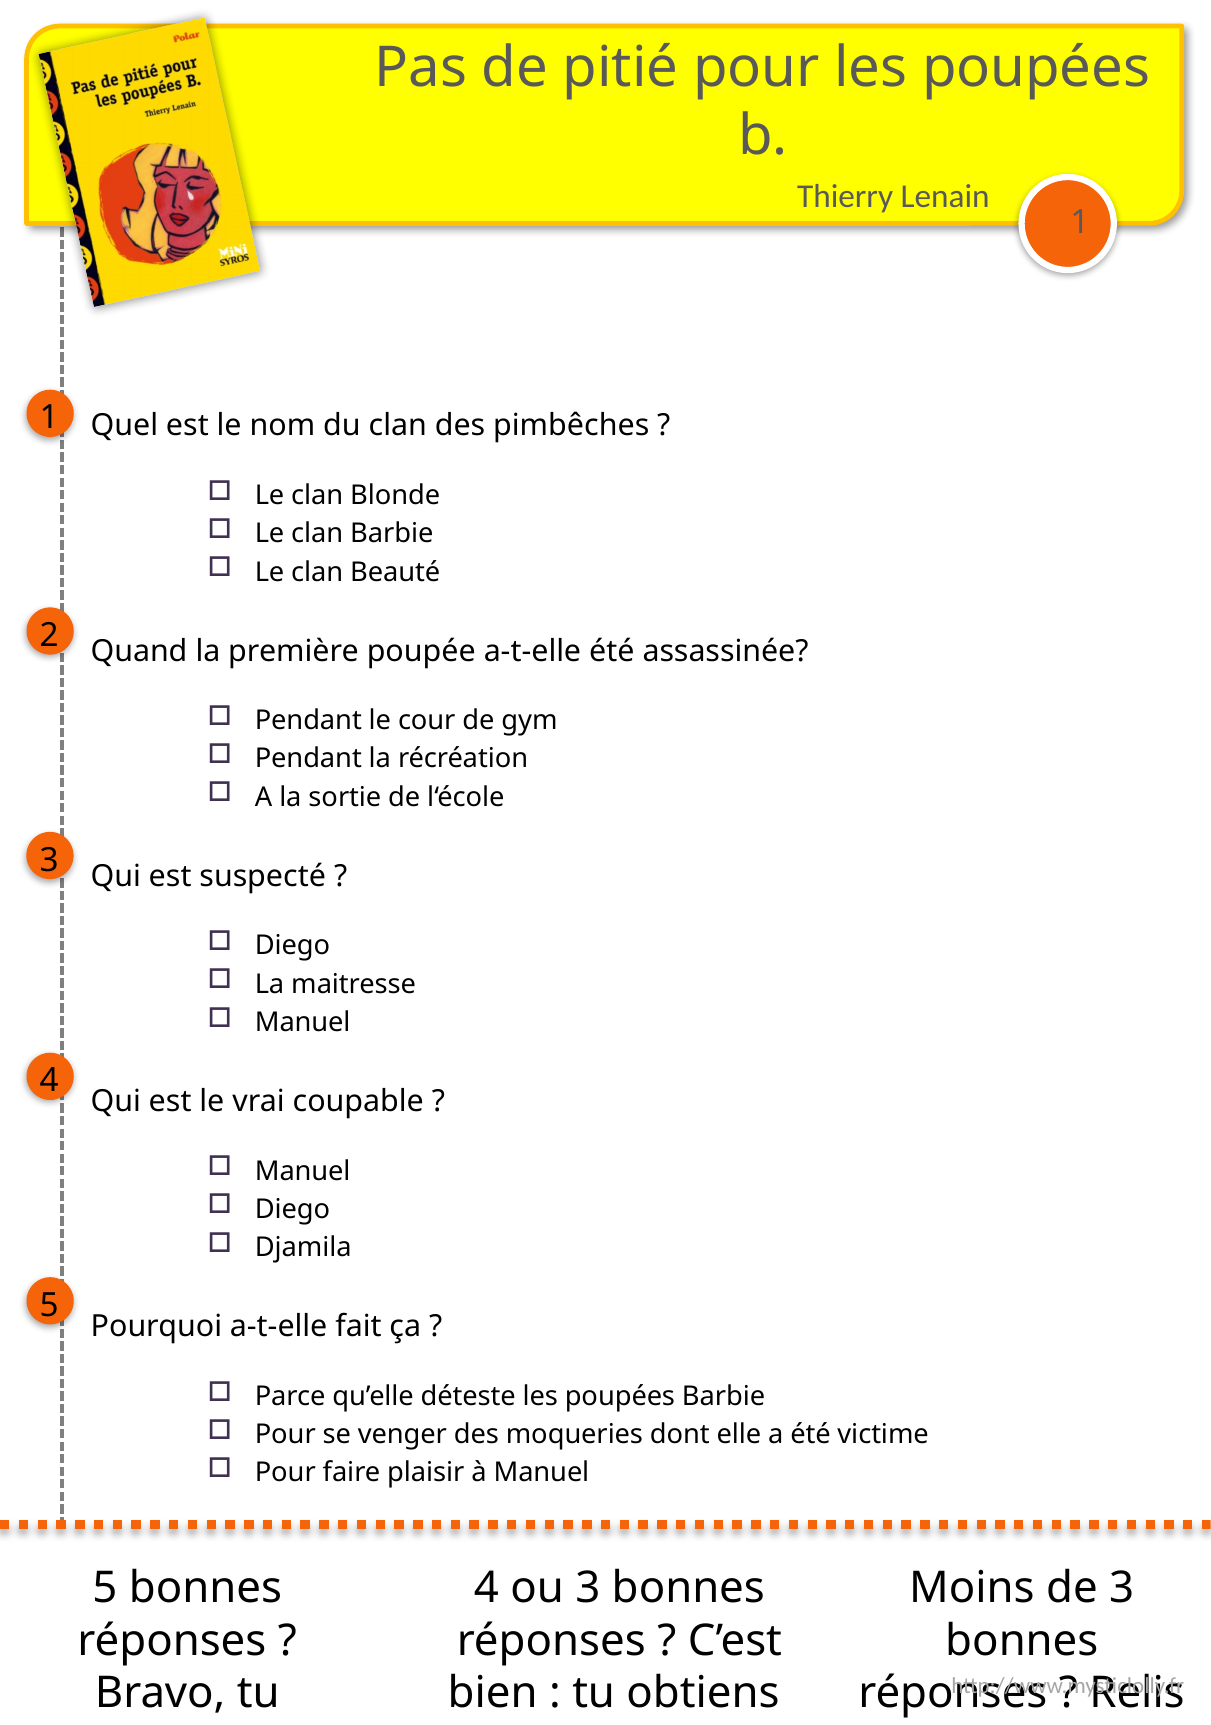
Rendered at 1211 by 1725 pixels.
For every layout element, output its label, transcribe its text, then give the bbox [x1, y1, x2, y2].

list Quel est le nom du clan des pimbêches ? Le clan Blonde Le clan Barbie Le clan Beauté Quand la première poupée a-t-elle été assassinée? Pendant le cour de gym Pendant la récréation A la sortie de l‘école Qui est suspecté ? Diego La maitresse Manuel Qui est le vrai coupable ? Manuel Diego Djamila Pourquoi a-t-elle fait ça ? Parce qu’elle déteste les poupées Barbie Pour se venger des moqueries dont elle a été victime Pour faire plaisir à Manuel [73, 397, 1192, 1501]
picture [39, 18, 259, 306]
title Pas de pitié pour les poupées b. [341, 30, 1185, 166]
list Thierry Lenain [452, 165, 1007, 259]
list 1 [1038, 192, 1107, 262]
